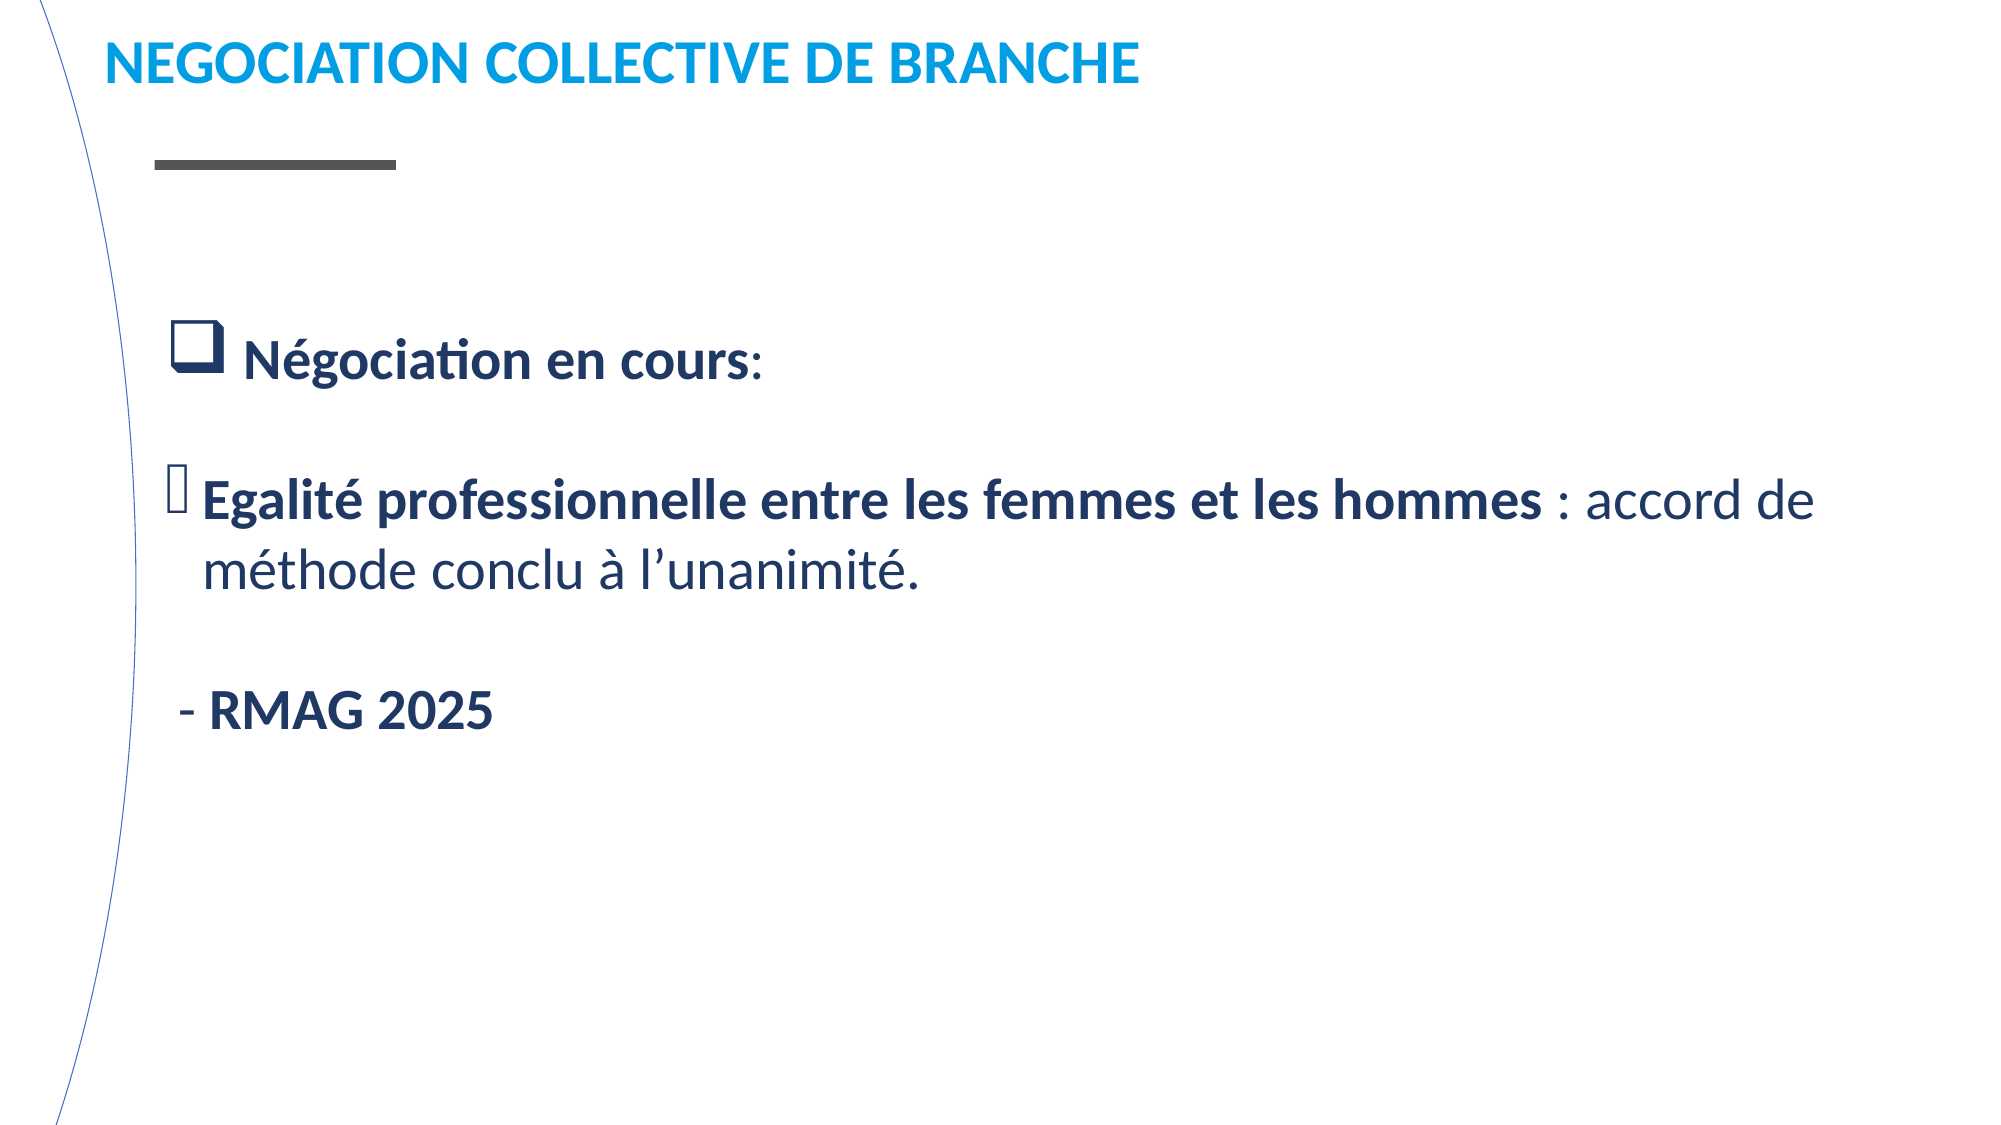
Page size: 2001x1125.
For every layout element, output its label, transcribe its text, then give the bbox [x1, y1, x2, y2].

list Négociation en cours: Egalité professionnelle entre les femmes et les hommes : accord de méthode conclu à l’unanimité. - RMAG 2025 [150, 244, 1949, 1036]
list NEGOCIATION COLLECTIVE DE BRANCHE [89, 13, 1935, 158]
